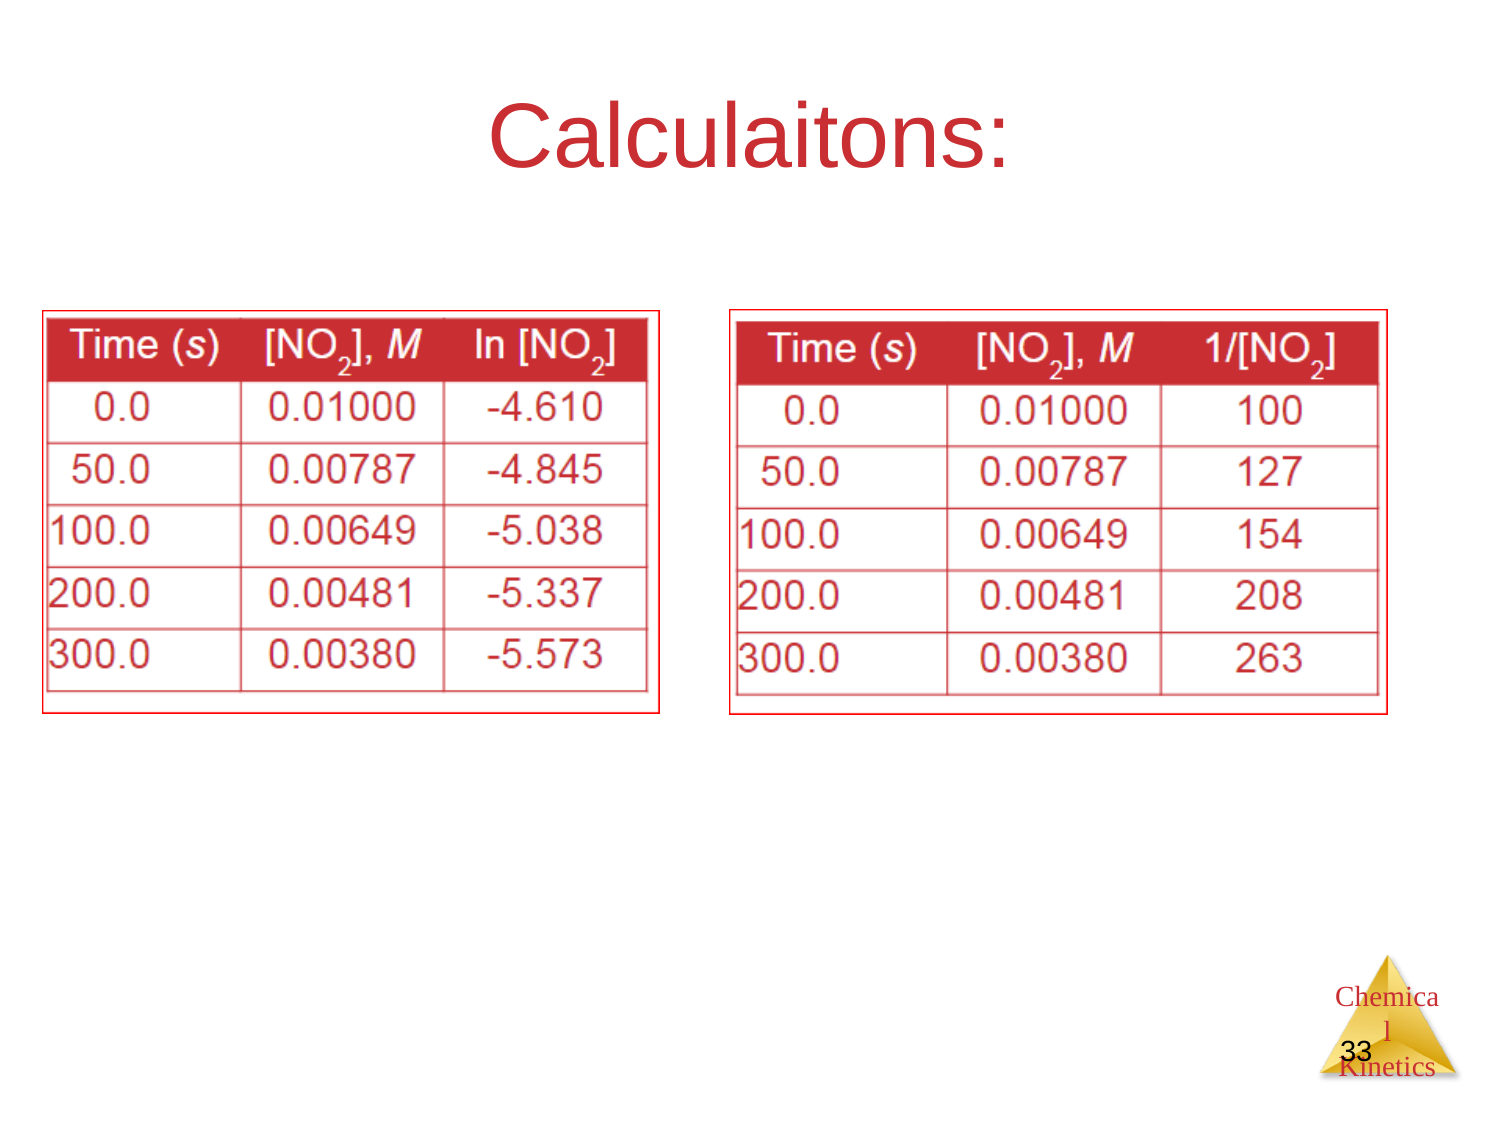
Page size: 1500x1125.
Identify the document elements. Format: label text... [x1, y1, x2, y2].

slide_number 33 [1074, 1025, 1388, 1100]
picture [729, 309, 1388, 715]
picture [1275, 899, 1500, 1125]
title Calculaitons: [112, 37, 1388, 225]
picture [41, 310, 660, 714]
